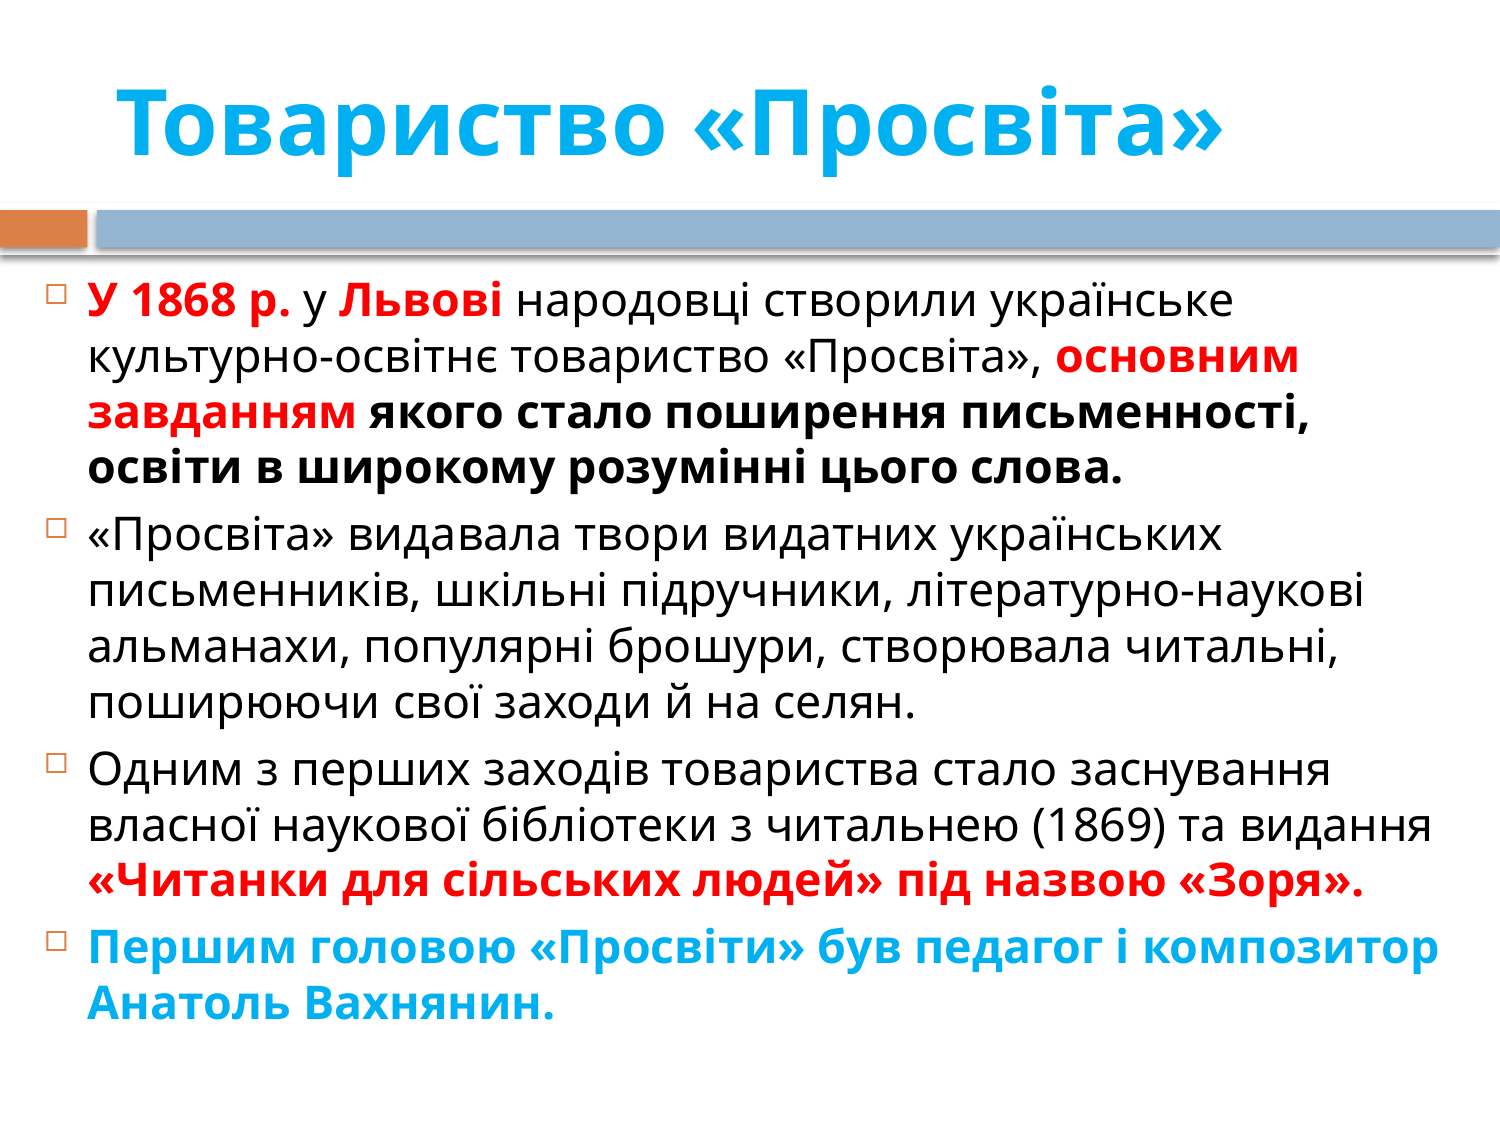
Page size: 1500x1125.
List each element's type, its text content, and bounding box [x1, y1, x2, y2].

list У 1868 р. у Львові народовці створили українське культурно-освітнє товариство «Просвіта», основним завданням якого стало поширення письменності, освіти в широкому розумінні цього слова. «Просвіта» видавала твори видатних українських письменників, шкільні підручники, літературно-наукові альманахи, популярні брошури, створювала читальні, поширюючи свої заходи й на селян. Одним з перших заходів товариства стало заснування власної наукової бібліотеки з читальнею (1869) та видання «Читанки для сільських людей» під назвою «Зоря». Першим головою «Просвіти» був педагог і композитор Анатоль Вахнянин. [29, 262, 1471, 1083]
title Товариство «Просвіта» [100, 37, 1438, 200]
